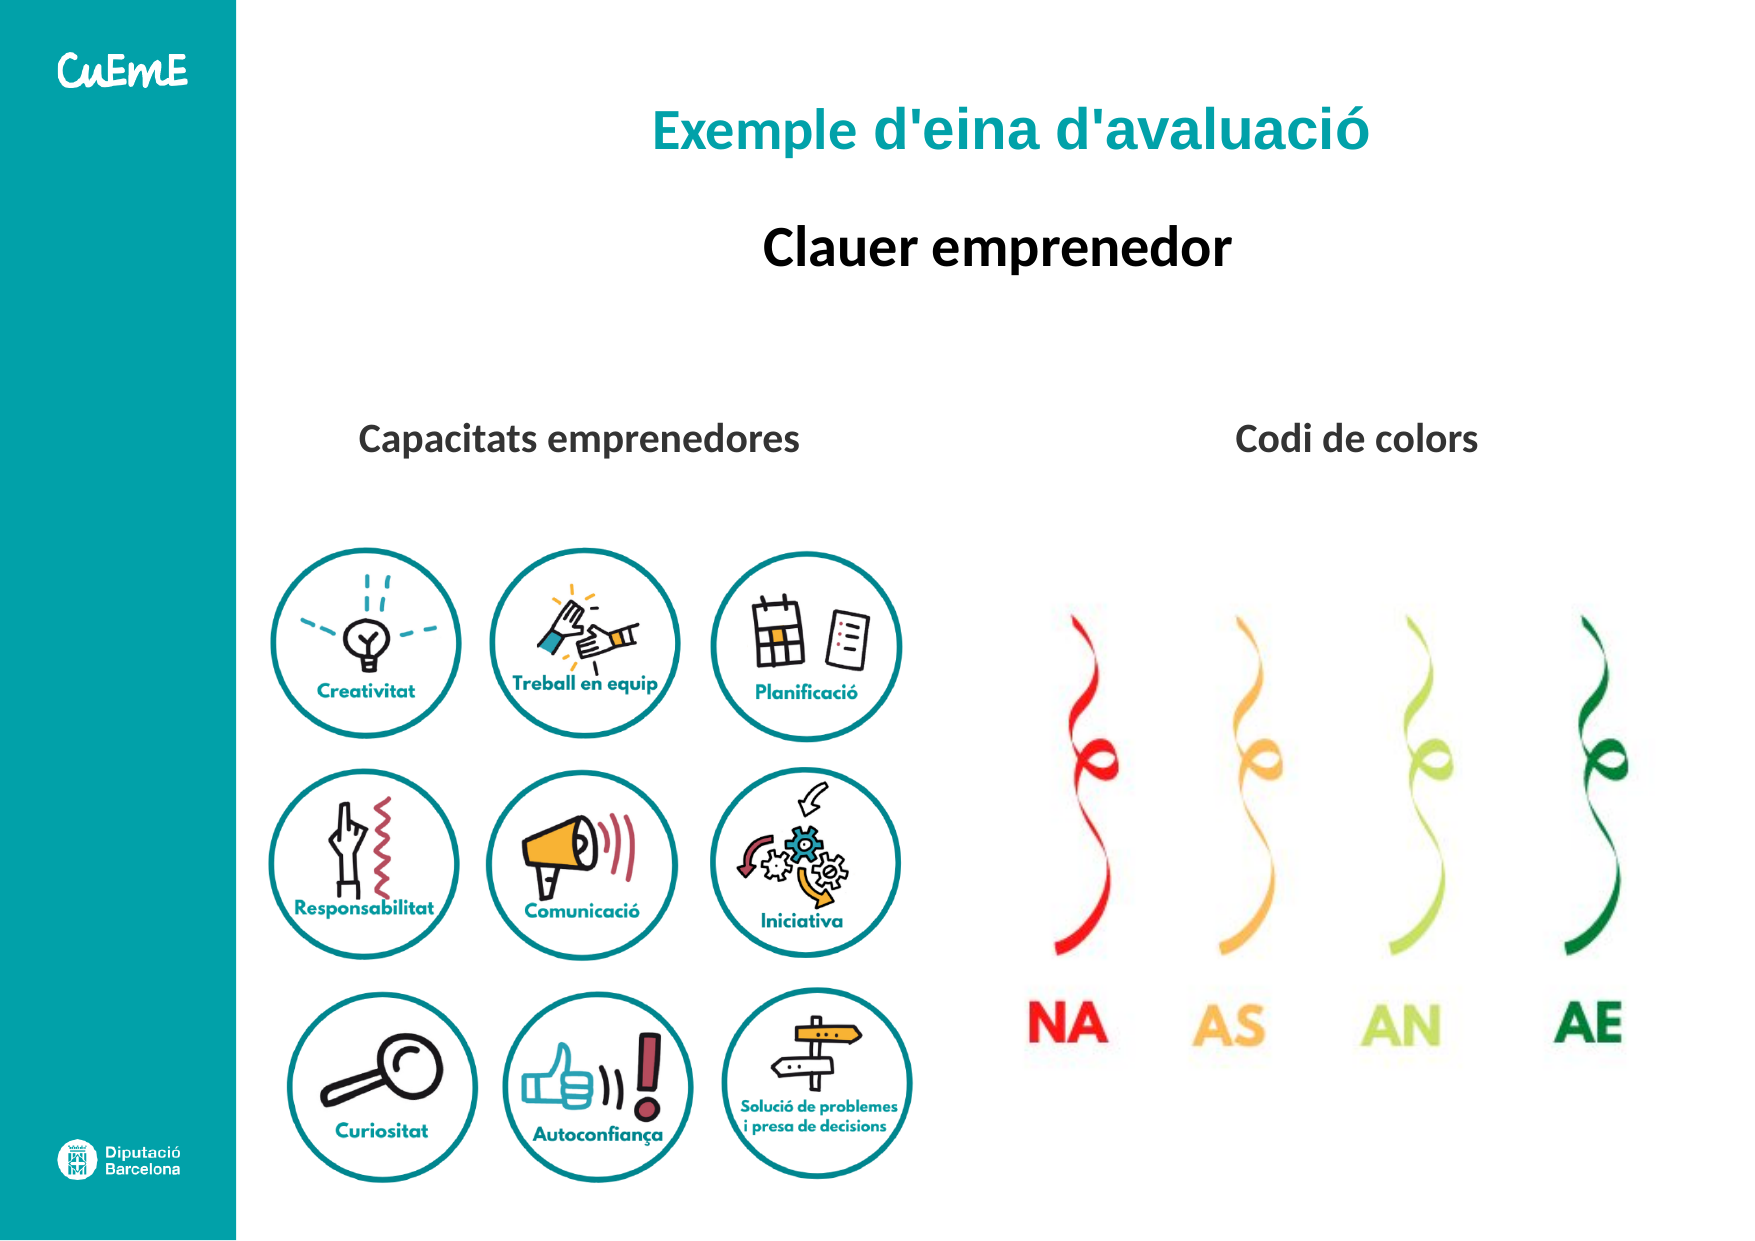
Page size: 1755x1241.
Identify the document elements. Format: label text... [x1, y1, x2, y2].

text_box Clauer emprenedor [749, 200, 1249, 286]
picture [57, 52, 127, 88]
picture [263, 763, 464, 967]
text_box Exemple d'eina d'avaluació [635, 75, 1403, 169]
picture [484, 542, 686, 742]
picture [715, 981, 922, 1187]
text_box Codi de colors [1220, 403, 1554, 469]
picture [702, 761, 908, 964]
picture [278, 986, 486, 1187]
picture [57, 1139, 180, 1180]
picture [256, 533, 471, 742]
picture [702, 548, 912, 748]
picture [480, 766, 686, 964]
picture [995, 564, 1687, 1084]
picture [500, 986, 701, 1187]
picture [168, 54, 188, 86]
text_box Capacitats emprenedores [344, 403, 832, 469]
